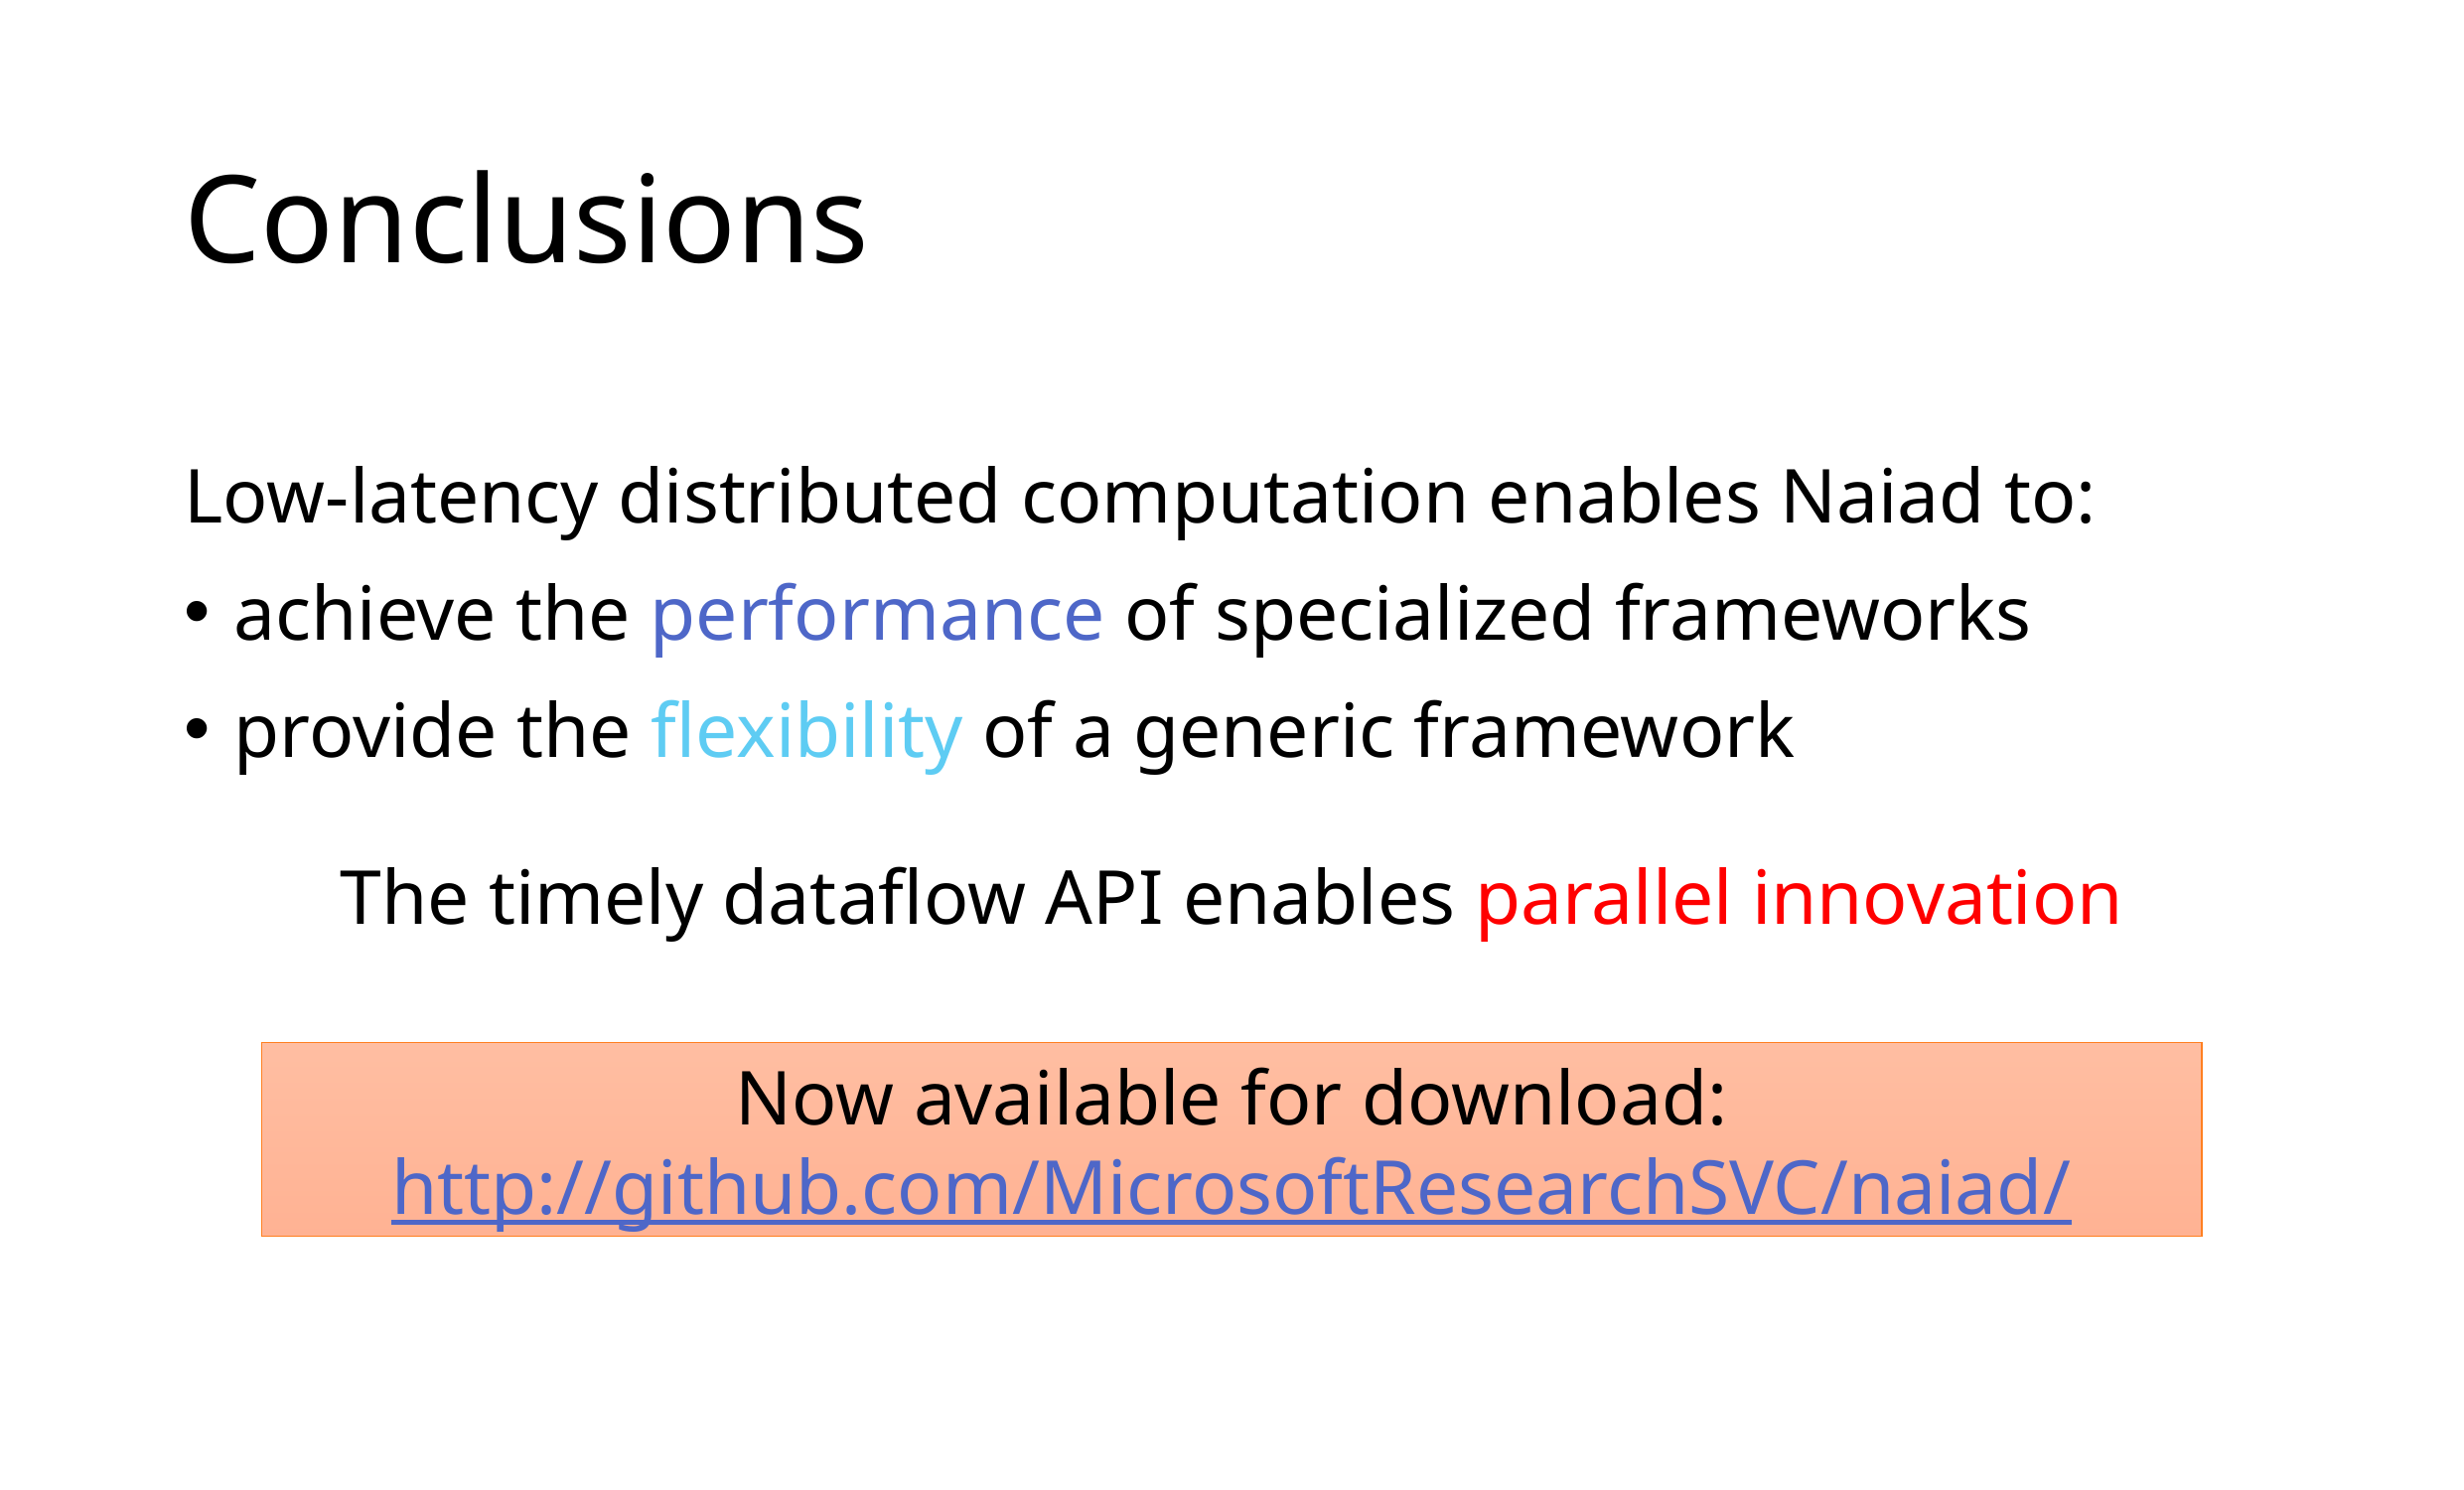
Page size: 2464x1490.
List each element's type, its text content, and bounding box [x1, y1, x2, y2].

text_box The timely dataflow API enables parallel innovation [0, 842, 2464, 992]
list Low-latency distributed computation enables Naiad to: achieve the performance of specialized frameworks provide the flexibility of a generic framework [169, 396, 2372, 842]
title Conclusions [169, 78, 2295, 368]
text_box Now available for download: http://github.com/MicrosoftResearchSVC/naiad/ [261, 1042, 2203, 1237]
list Low-latency distributed computation enables Naiad to: achieve the performance of specialized frameworks provide the flexibility of a generic framework [169, 992, 2372, 1343]
